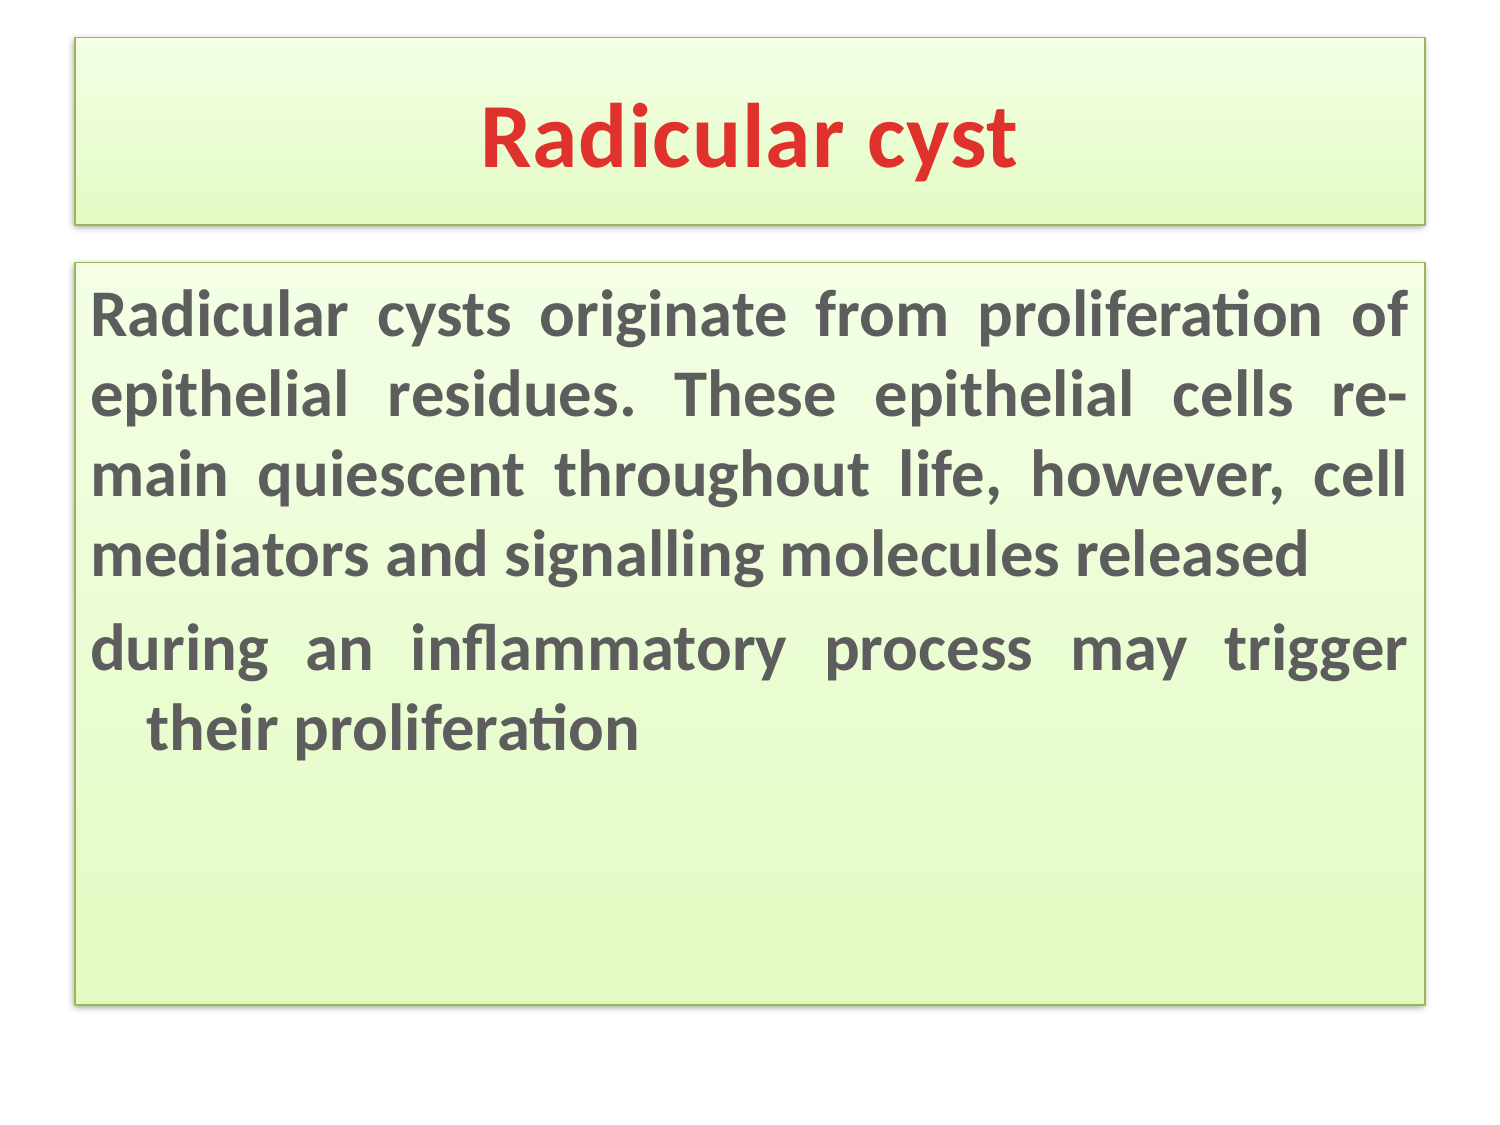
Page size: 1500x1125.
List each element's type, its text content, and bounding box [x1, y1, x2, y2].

list Radicular cysts originate from proliferation of epithelial residues. These epithelial cells re-main quiescent throughout life, however, cell mediators and signalling molecules released during an inflammatory process may trigger their proliferation [74, 262, 1426, 1006]
title Radicular cyst [74, 37, 1426, 226]
